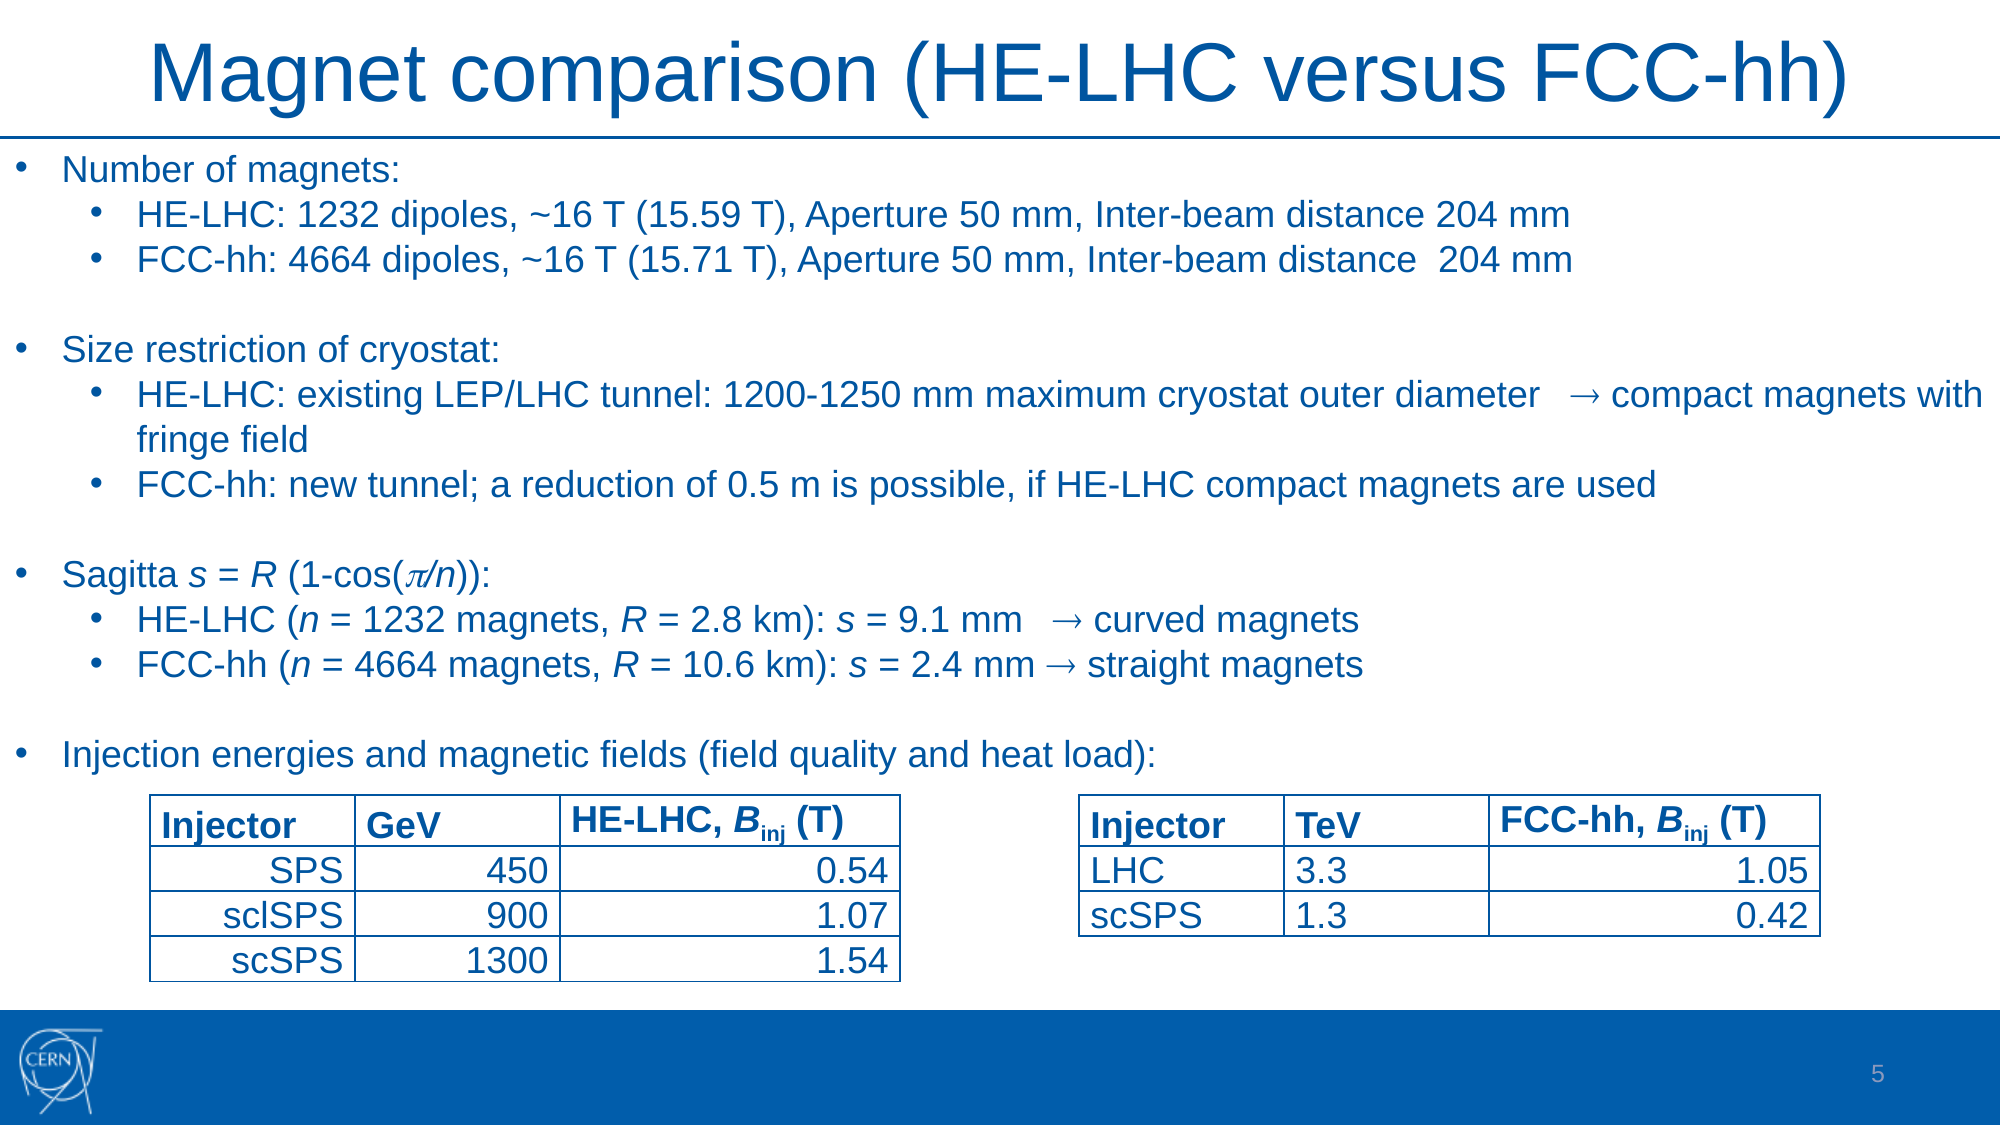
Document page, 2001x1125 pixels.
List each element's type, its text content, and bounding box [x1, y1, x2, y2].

table_header Injector [151, 796, 354, 845]
text_box Number of magnets: HE-LHC: 1232 dipoles, ~16 T (15.59 T), Aperture 50 mm, Inter-beam distance 204 mm FCC-hh: 4664 dipoles, ~16 T (15.71 T), Aperture 50 mm, Inter-beam distance 204 mm Size restriction of cryostat: HE-LHC: existing LEP/LHC tunnel: 1200-1250 mm maximum cryostat outer diameter  compact magnets with fringe field FCC-hh: new tunnel; a reduction of 0.5 m is possible, if HE-LHC compact magnets are used Sagitta s = R (1-cos(/n)): HE-LHC (n = 1232 magnets, R = 2.8 km): s = 9.1 mm  curved magnets FCC-hh (n = 4664 magnets, R = 10.6 km): s = 2.4 mm  straight magnets Injection energies and magnetic fields (field quality and heat load): [0, 137, 2000, 782]
table_header HE-LHC, Binj (T) [561, 796, 899, 845]
table_cell 3.3 [1285, 847, 1488, 890]
table_header FCC-hh, Binj (T) [1490, 796, 1819, 845]
table_cell 0.42 [1490, 892, 1819, 935]
table_cell scSPS [1080, 892, 1283, 935]
table_cell 1300 [356, 937, 559, 981]
table_cell 1.07 [561, 892, 899, 935]
table_cell sclSPS [151, 892, 354, 935]
slide_number 5 [1790, 1042, 1900, 1103]
table_cell 1.05 [1490, 847, 1819, 890]
table_header TeV [1285, 796, 1488, 845]
table_cell 900 [356, 892, 559, 935]
table_cell LHC [1080, 847, 1283, 890]
table_header GeV [356, 796, 559, 845]
table_cell scSPS [151, 937, 354, 981]
table_cell 0.54 [561, 847, 899, 890]
table_cell 450 [356, 847, 559, 890]
text_box Magnet comparison (HE-LHC versus FCC-hh) [0, 0, 2000, 137]
table_header Injector [1080, 796, 1283, 845]
table_cell SPS [151, 847, 354, 890]
table_cell 1.54 [561, 937, 899, 981]
table_cell 1.3 [1285, 892, 1488, 935]
